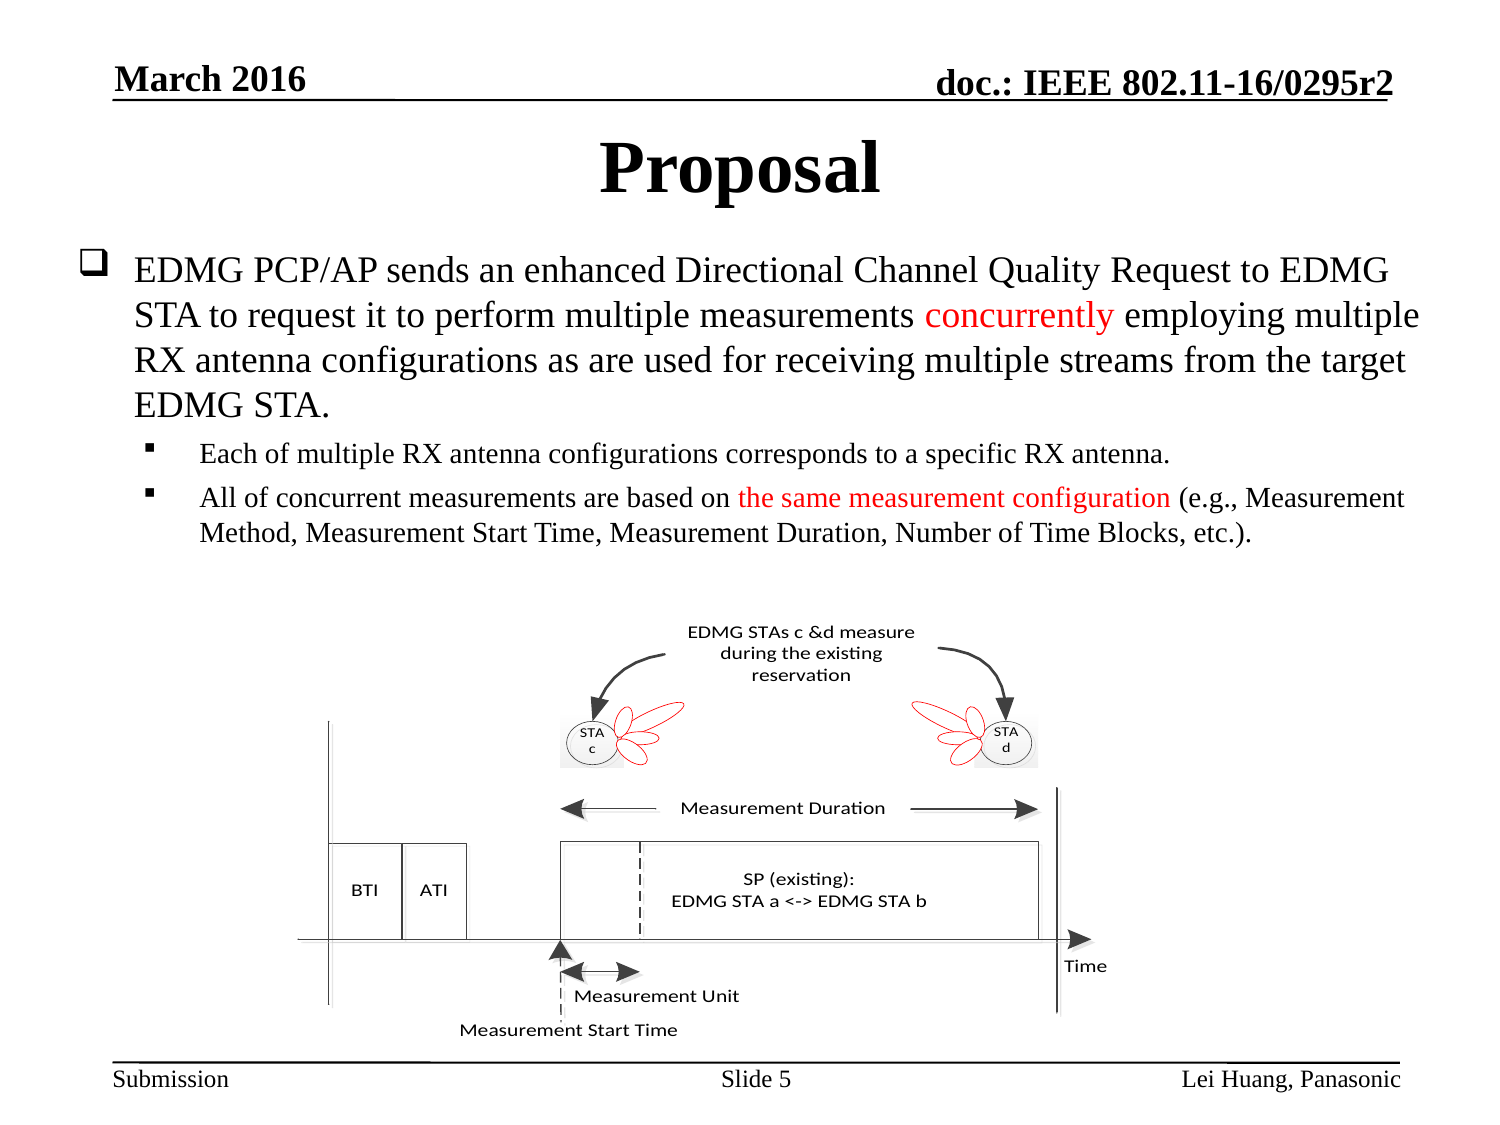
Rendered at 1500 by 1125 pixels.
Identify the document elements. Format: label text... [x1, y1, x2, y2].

list EDMG PCP/AP sends an enhanced Directional Channel Quality Request to EDMG STA to request it to perform multiple measurements concurrently employing multiple RX antenna configurations as are used for receiving multiple streams from the target EDMG STA. Each of multiple RX antenna configurations corresponds to a specific RX antenna. All of concurrent measurements are based on the same measurement configuration (e.g., Measurement Method, Measurement Start Time, Measurement Duration, Number of Time Blocks, etc.). [62, 237, 1438, 613]
slide_number 5 [712, 1061, 800, 1123]
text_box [287, 616, 1126, 1051]
footer Lei Huang, Panasonic [902, 1061, 1402, 1093]
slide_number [114, 54, 493, 100]
title Proposal [24, 99, 1476, 226]
